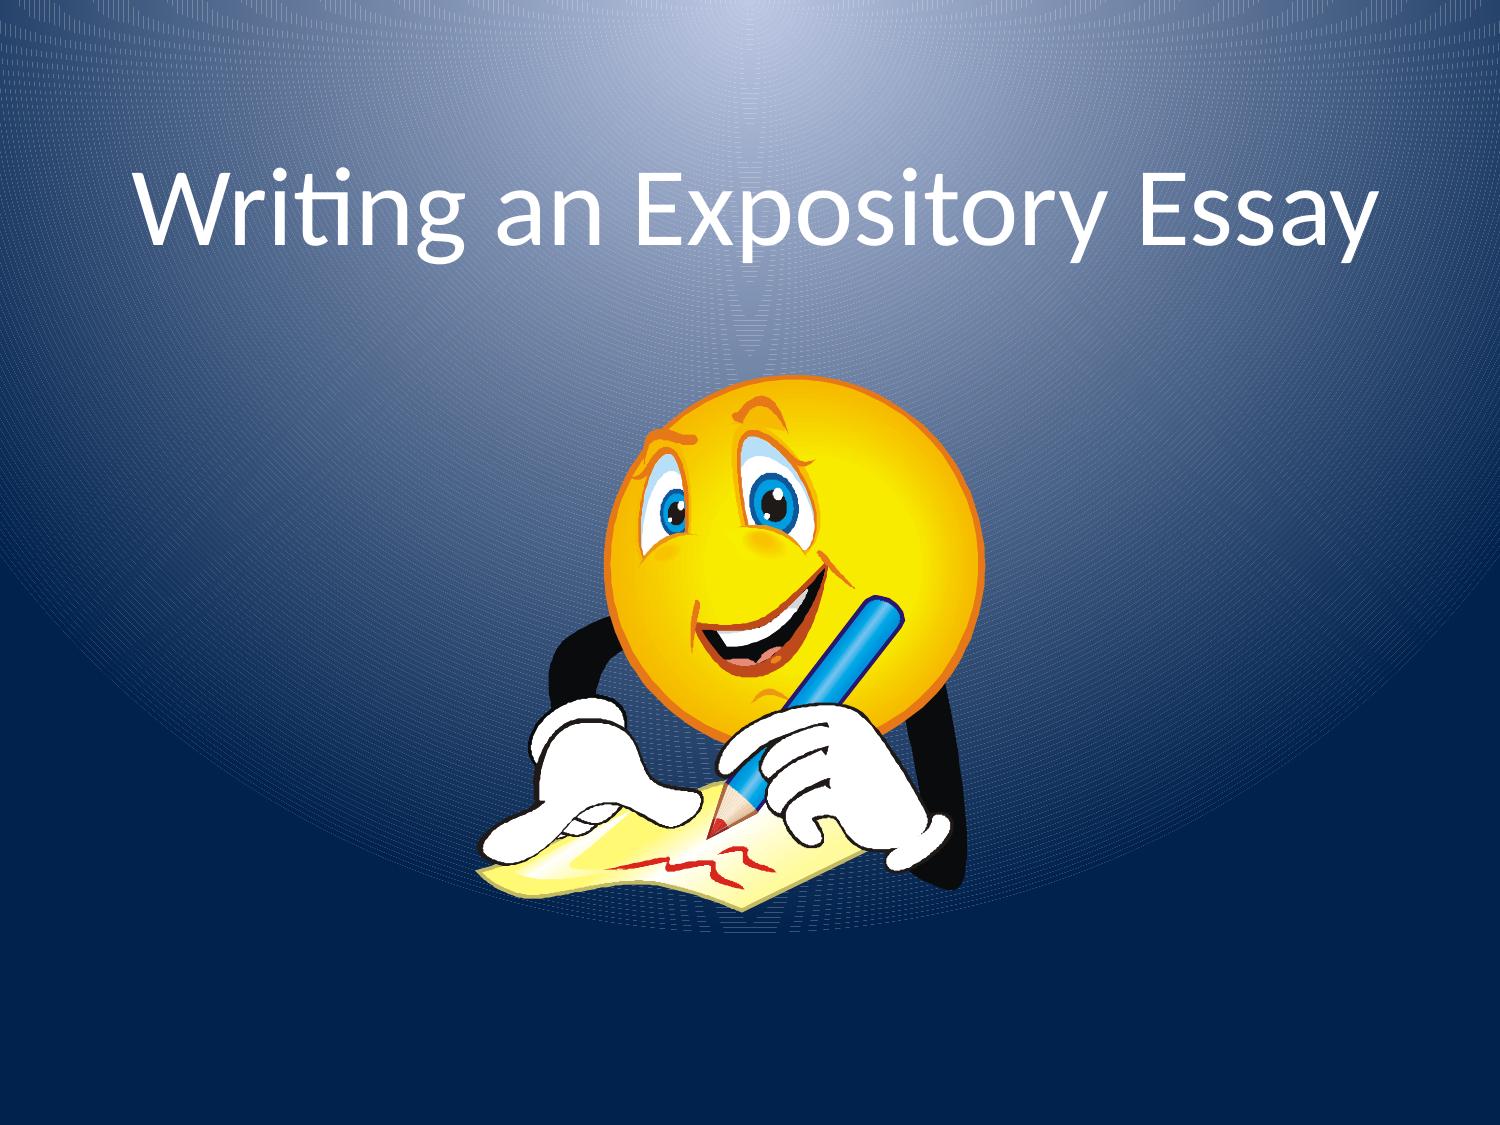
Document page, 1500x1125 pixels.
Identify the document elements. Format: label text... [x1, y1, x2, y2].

title Writing an Expository Essay [81, 106, 1432, 294]
picture [474, 374, 986, 913]
